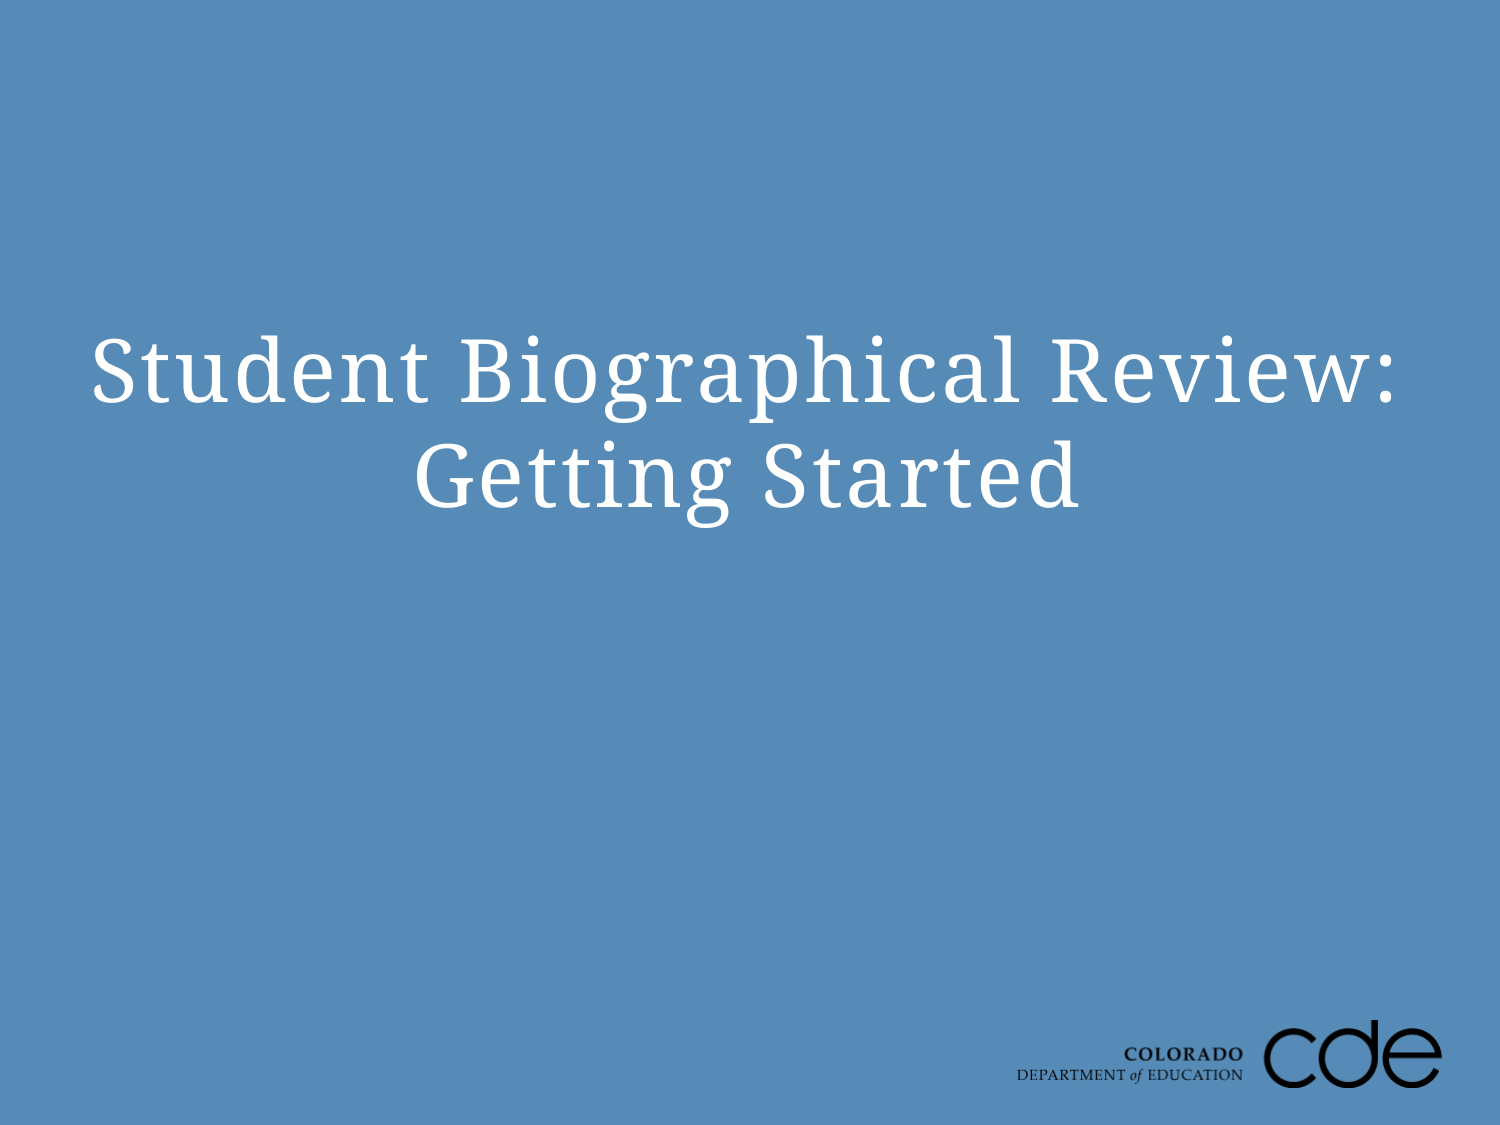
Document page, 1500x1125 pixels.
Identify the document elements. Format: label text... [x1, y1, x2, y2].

title Student Biographical Review: Getting Started [62, 285, 1431, 556]
picture [1017, 1020, 1442, 1088]
